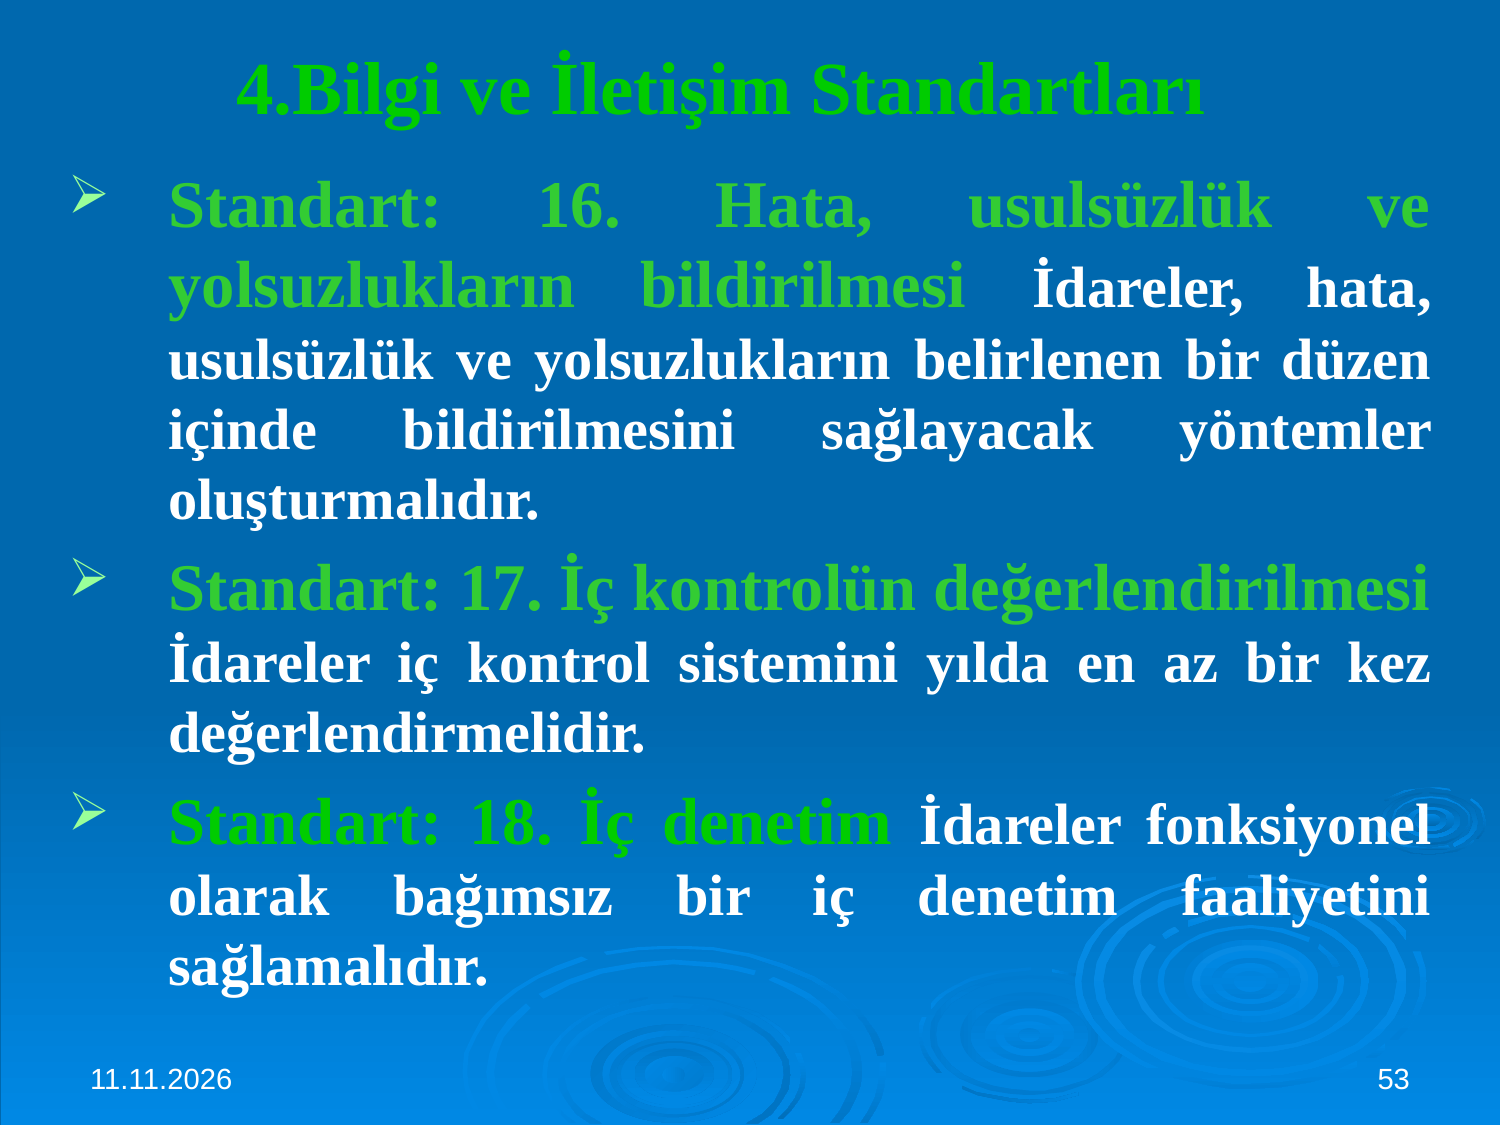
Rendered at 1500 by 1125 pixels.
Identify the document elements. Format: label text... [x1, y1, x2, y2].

title 4.Bilgi ve İletişim Standartları [112, 30, 1331, 138]
list Standart: 16. Hata, usulsüzlük ve yolsuzlukların bildirilmesi İdareler, hata, usulsüzlük ve yolsuzlukların belirlenen bir düzen içinde bildirilmesini sağlayacak yöntemler oluşturmalıdır. Standart: 17. İç kontrolün değerlendirilmesi İdareler iç kontrol sistemini yılda en az bir kez değerlendirmelidir. Standart: 18. İç denetim İdareler fonksiyonel olarak bağımsız bir iç denetim faaliyetini sağlamalıdır. [53, 153, 1447, 1125]
